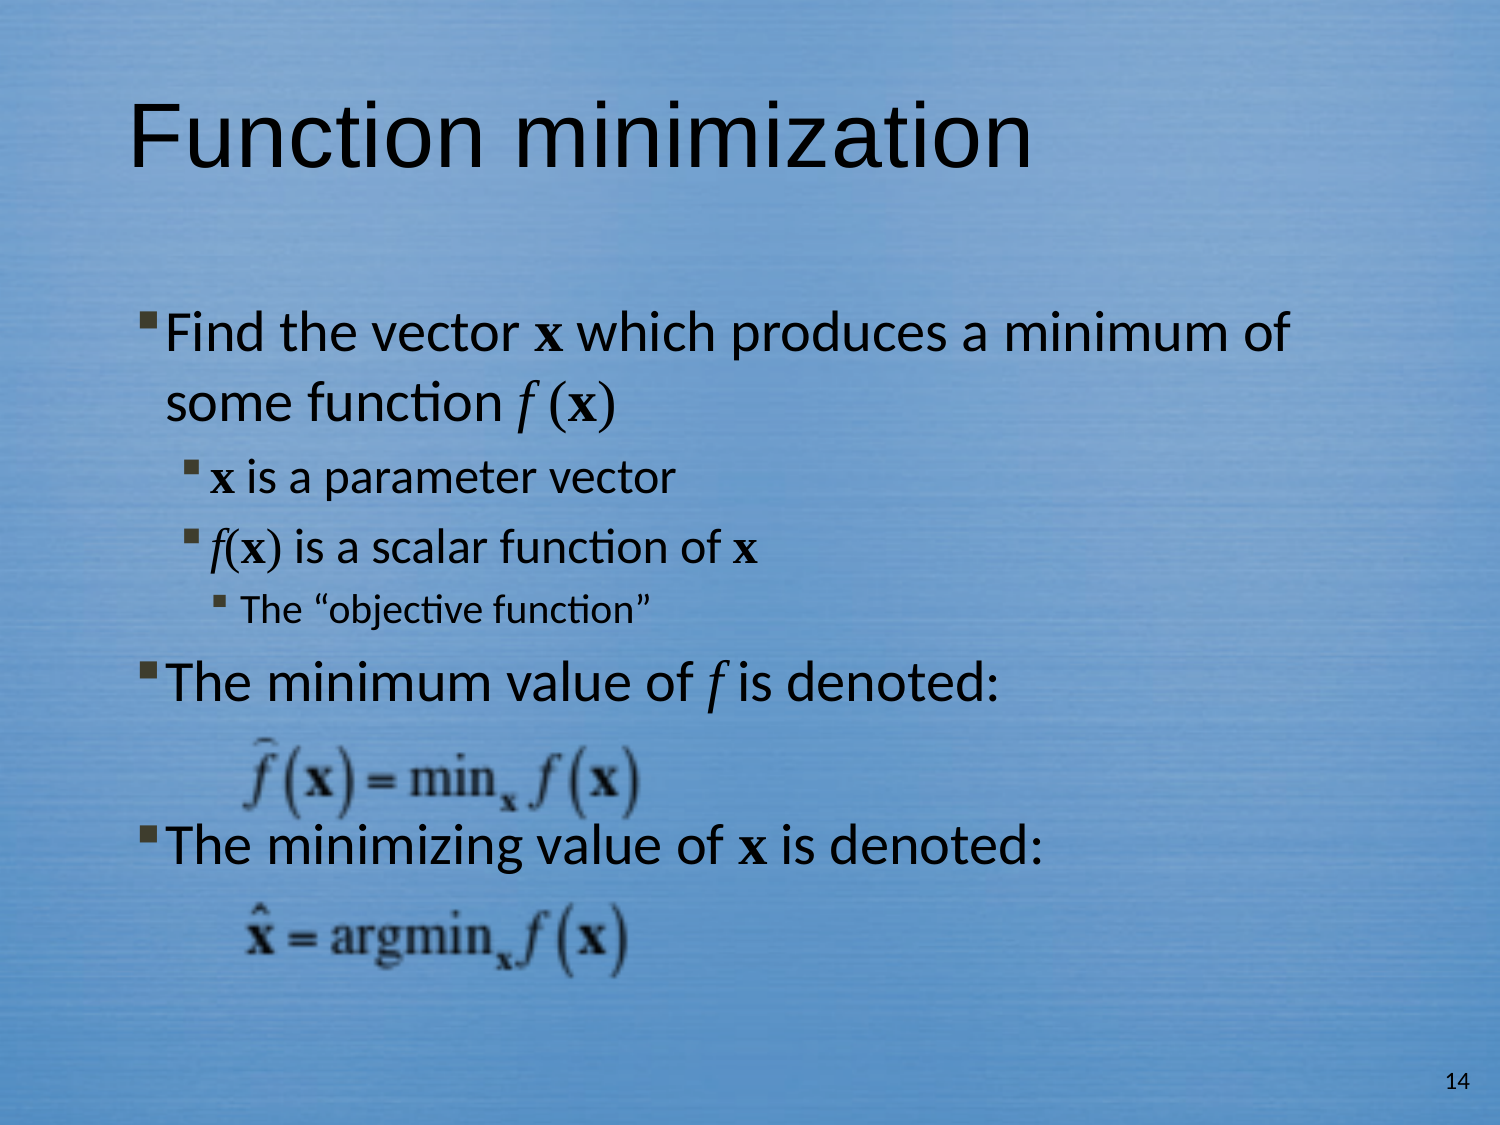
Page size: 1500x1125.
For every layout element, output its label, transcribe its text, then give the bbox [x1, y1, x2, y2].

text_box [236, 724, 649, 826]
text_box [239, 892, 633, 984]
title Function minimization [112, 37, 1388, 224]
slide_number 14 [1335, 1050, 1485, 1110]
list Find the vector x which produces a minimum of some function f (x) x is a parameter vector f(x) is a scalar function of x The “objective function” The minimum value of f is denoted: The minimizing value of x is denoted: [112, 285, 1388, 1035]
